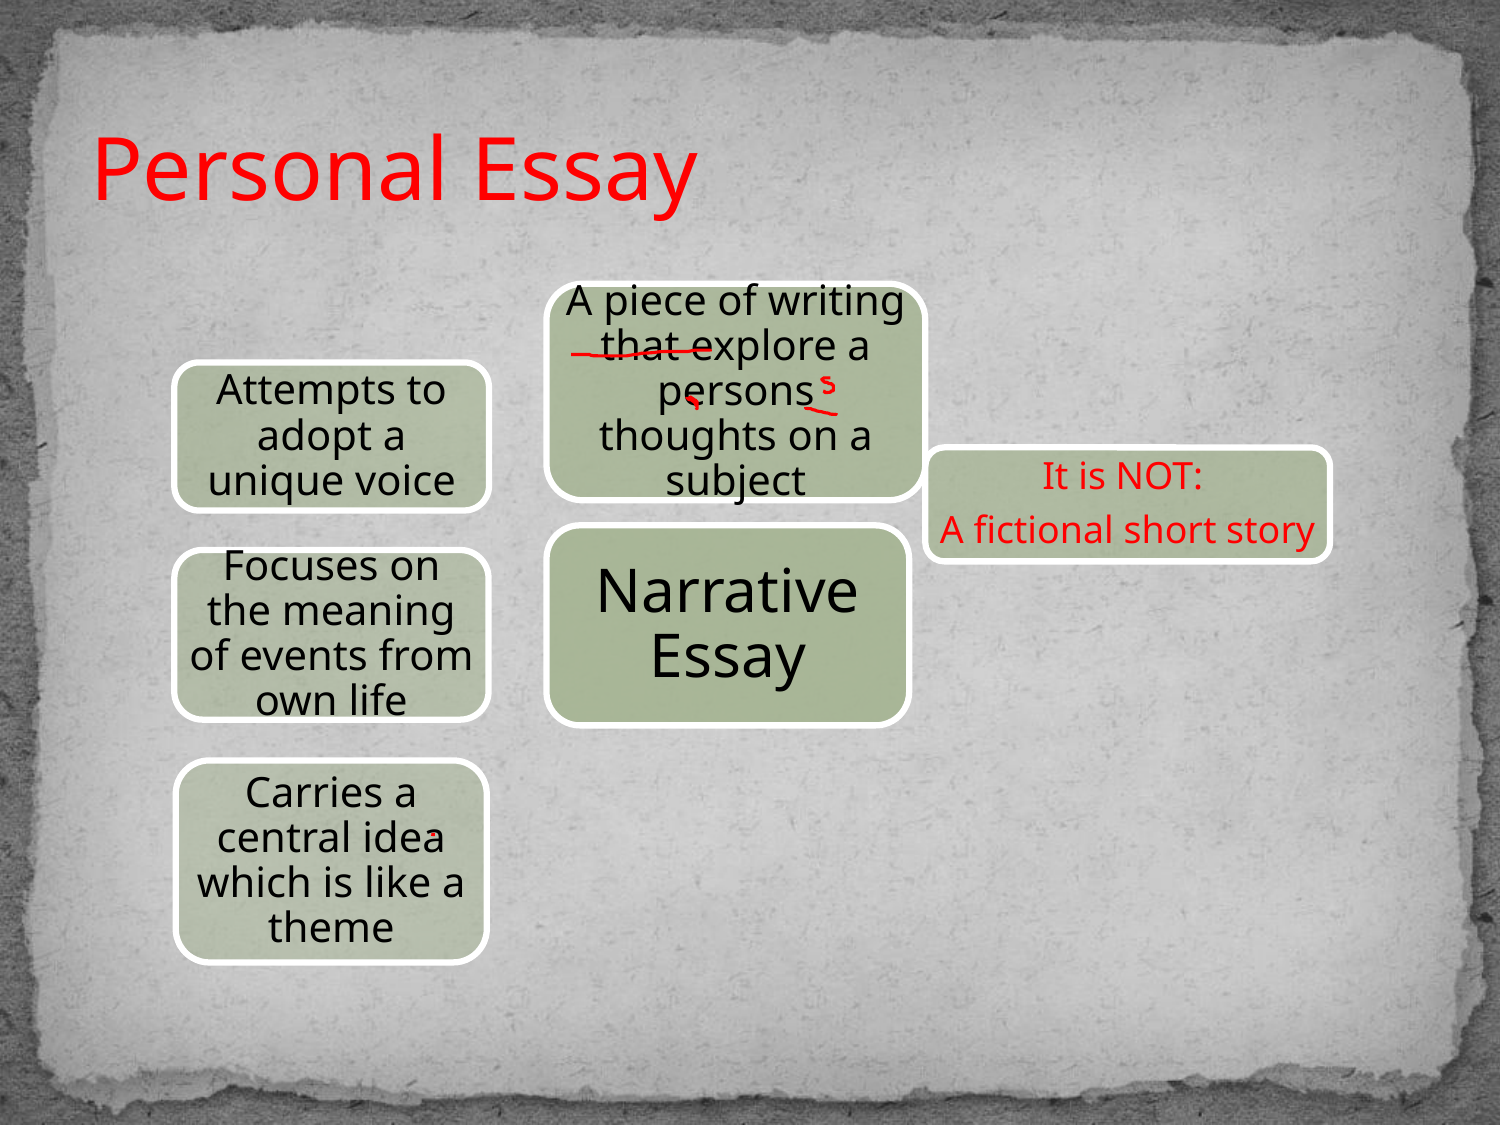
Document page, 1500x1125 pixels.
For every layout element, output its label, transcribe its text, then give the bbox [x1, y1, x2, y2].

title Personal Essay [75, 24, 1425, 225]
picture [0, 0, 1500, 1125]
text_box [174, 283, 1331, 963]
